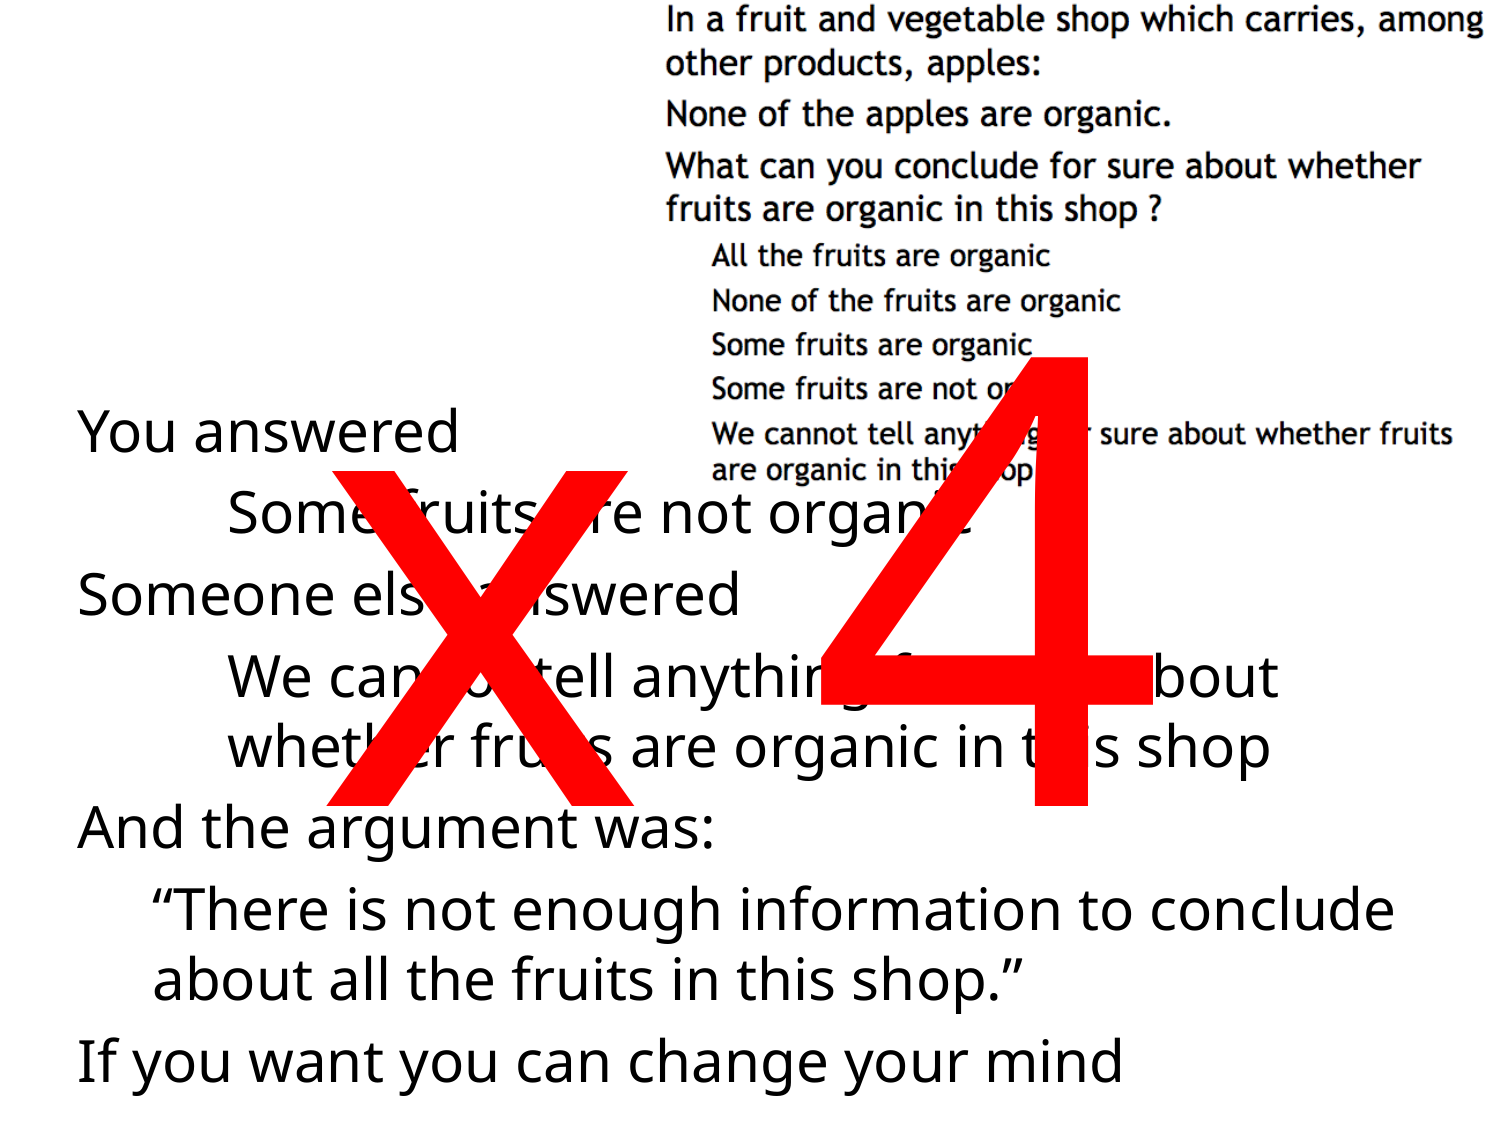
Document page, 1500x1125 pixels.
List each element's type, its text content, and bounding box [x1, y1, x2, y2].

text_box x 4 [299, 249, 1213, 863]
picture [654, 0, 1500, 501]
text_box You answered Some fruits are not organic Someone else answered We cannot tell anything for sure about whether fruits are organic in this shop And the argument was: “There is not enough information to conclude about all the fruits in this shop.” If you want you can change your mind [62, 362, 1438, 1125]
